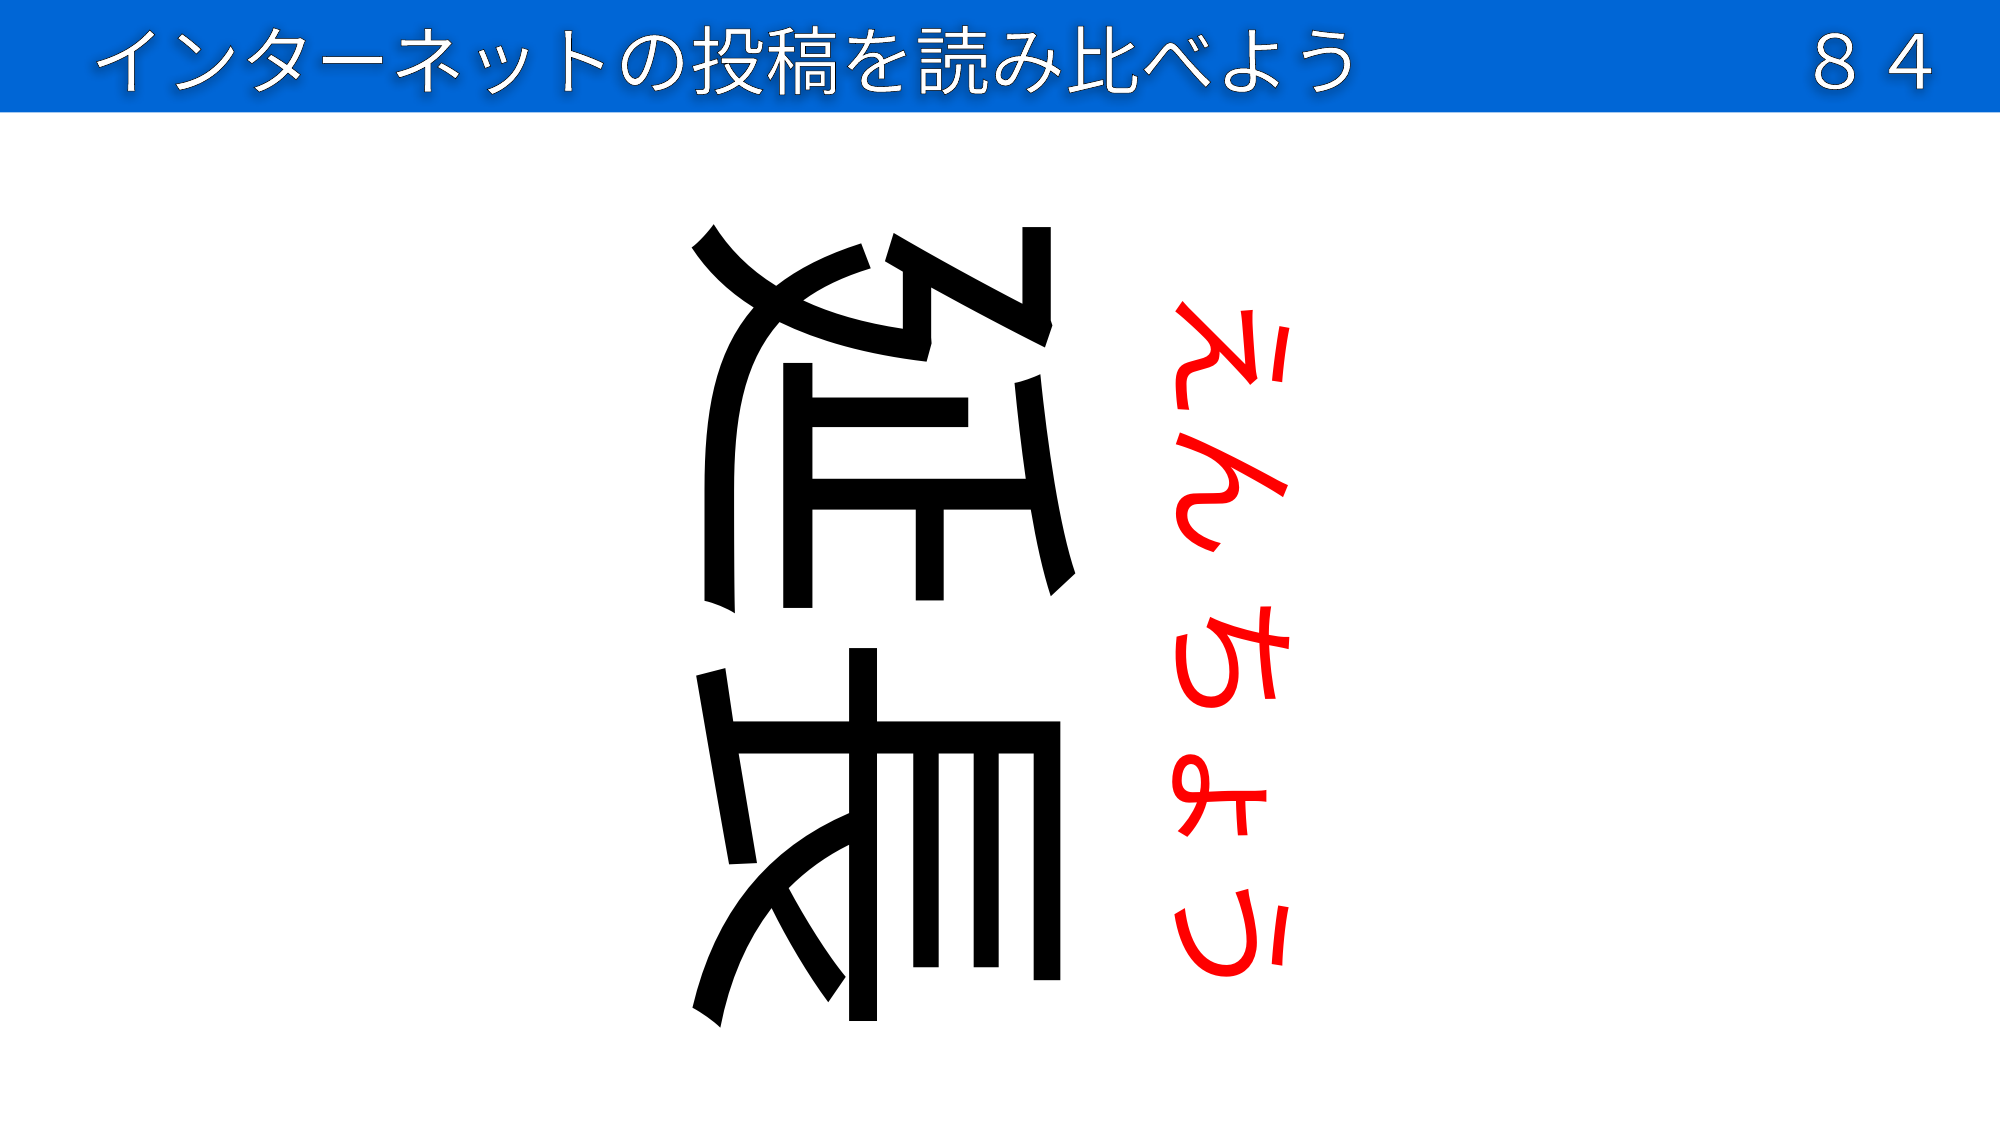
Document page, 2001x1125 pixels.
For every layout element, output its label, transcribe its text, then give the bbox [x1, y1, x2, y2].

text_box [0, 0, 2000, 113]
text_box えん ちょう [1129, 270, 1327, 1050]
text_box ８４ [1782, 6, 1963, 112]
text_box 延長 [616, 195, 1152, 1125]
text_box インターネットの投稿を読み比べよう [75, 6, 1390, 112]
